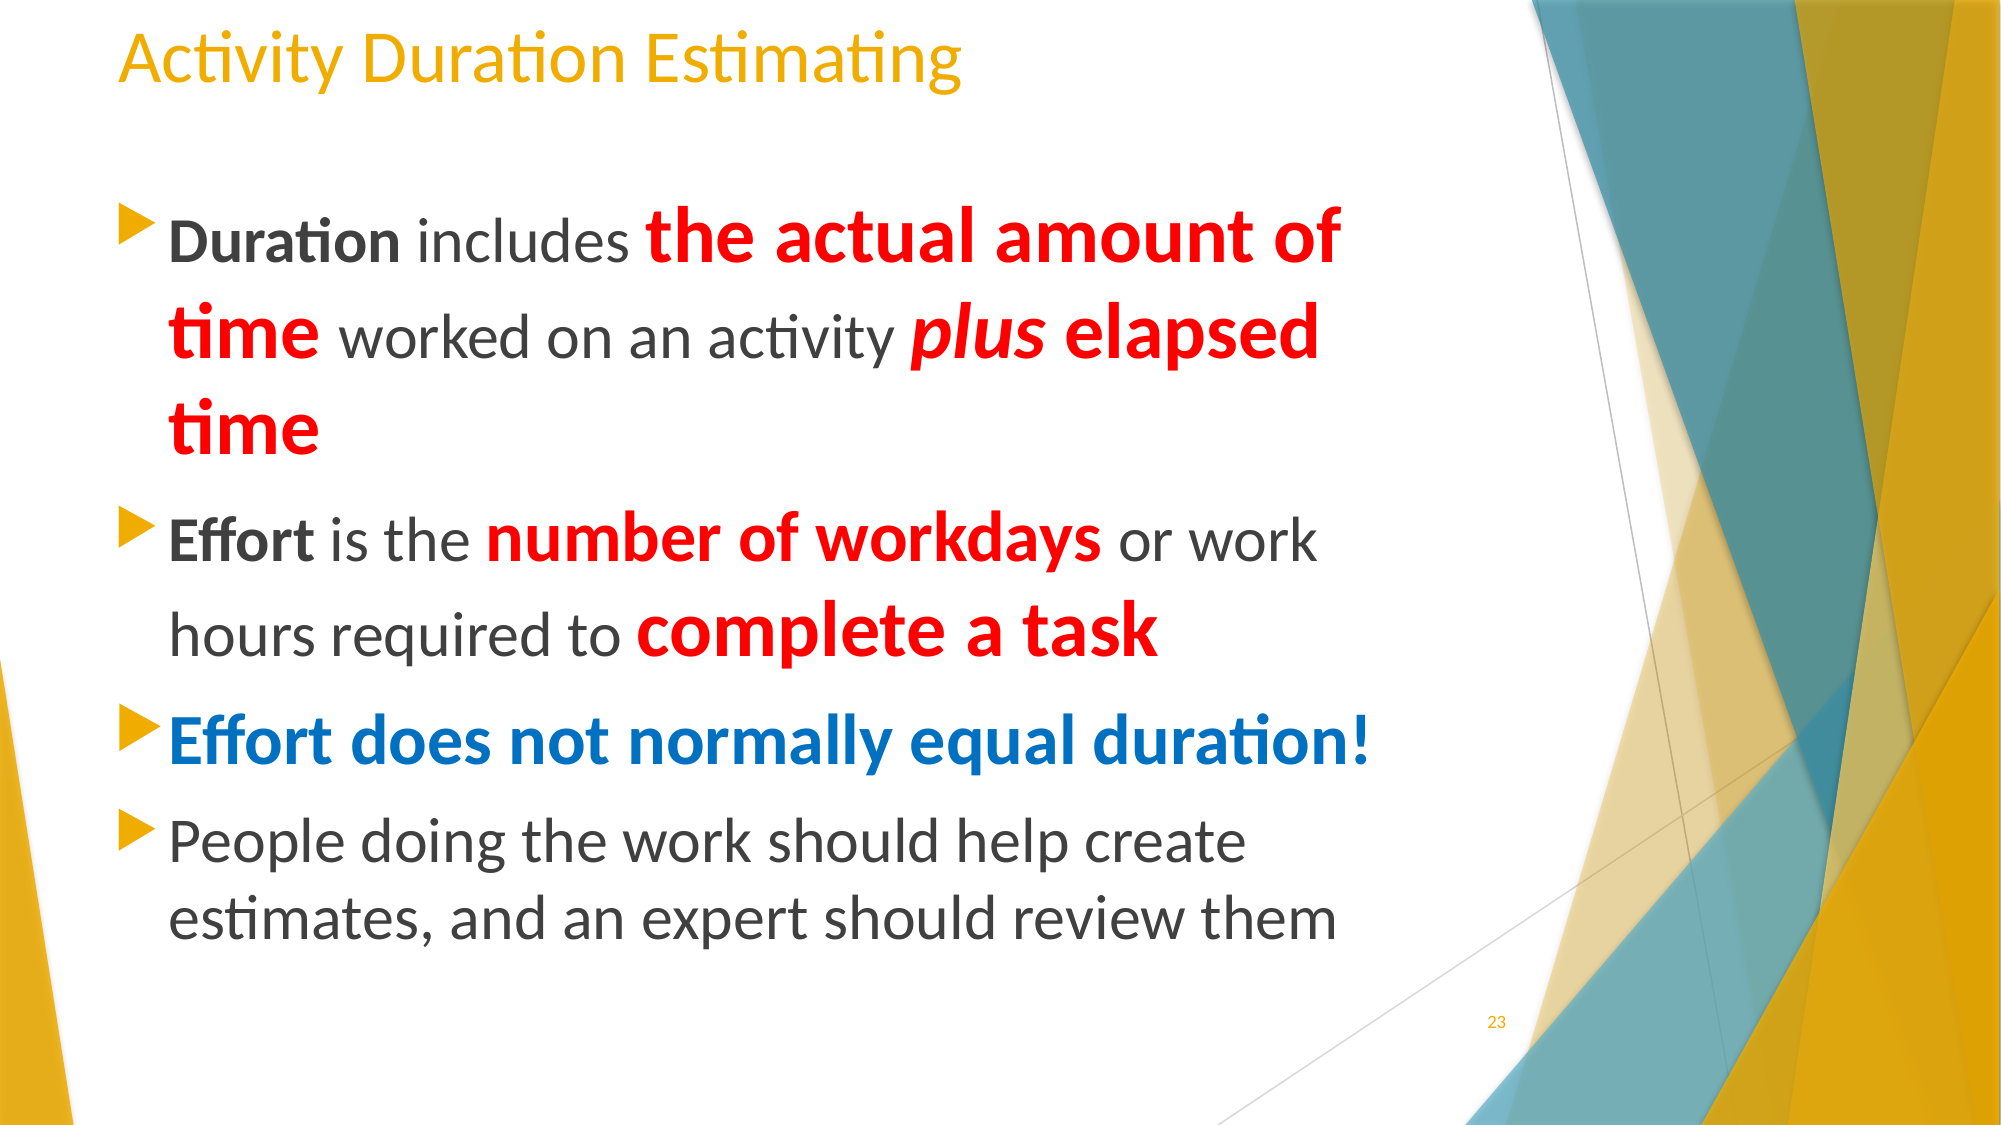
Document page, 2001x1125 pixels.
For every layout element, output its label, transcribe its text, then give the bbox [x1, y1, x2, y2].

title Activity Duration Estimating [103, 0, 1219, 175]
list Duration includes the actual amount of time worked on an activity plus elapsed time Effort is the number of workdays or work hours required to complete a task Effort does not normally equal duration! People doing the work should help create estimates, and an expert should review them [99, 174, 1466, 961]
slide_number 23 [1409, 991, 1522, 1051]
